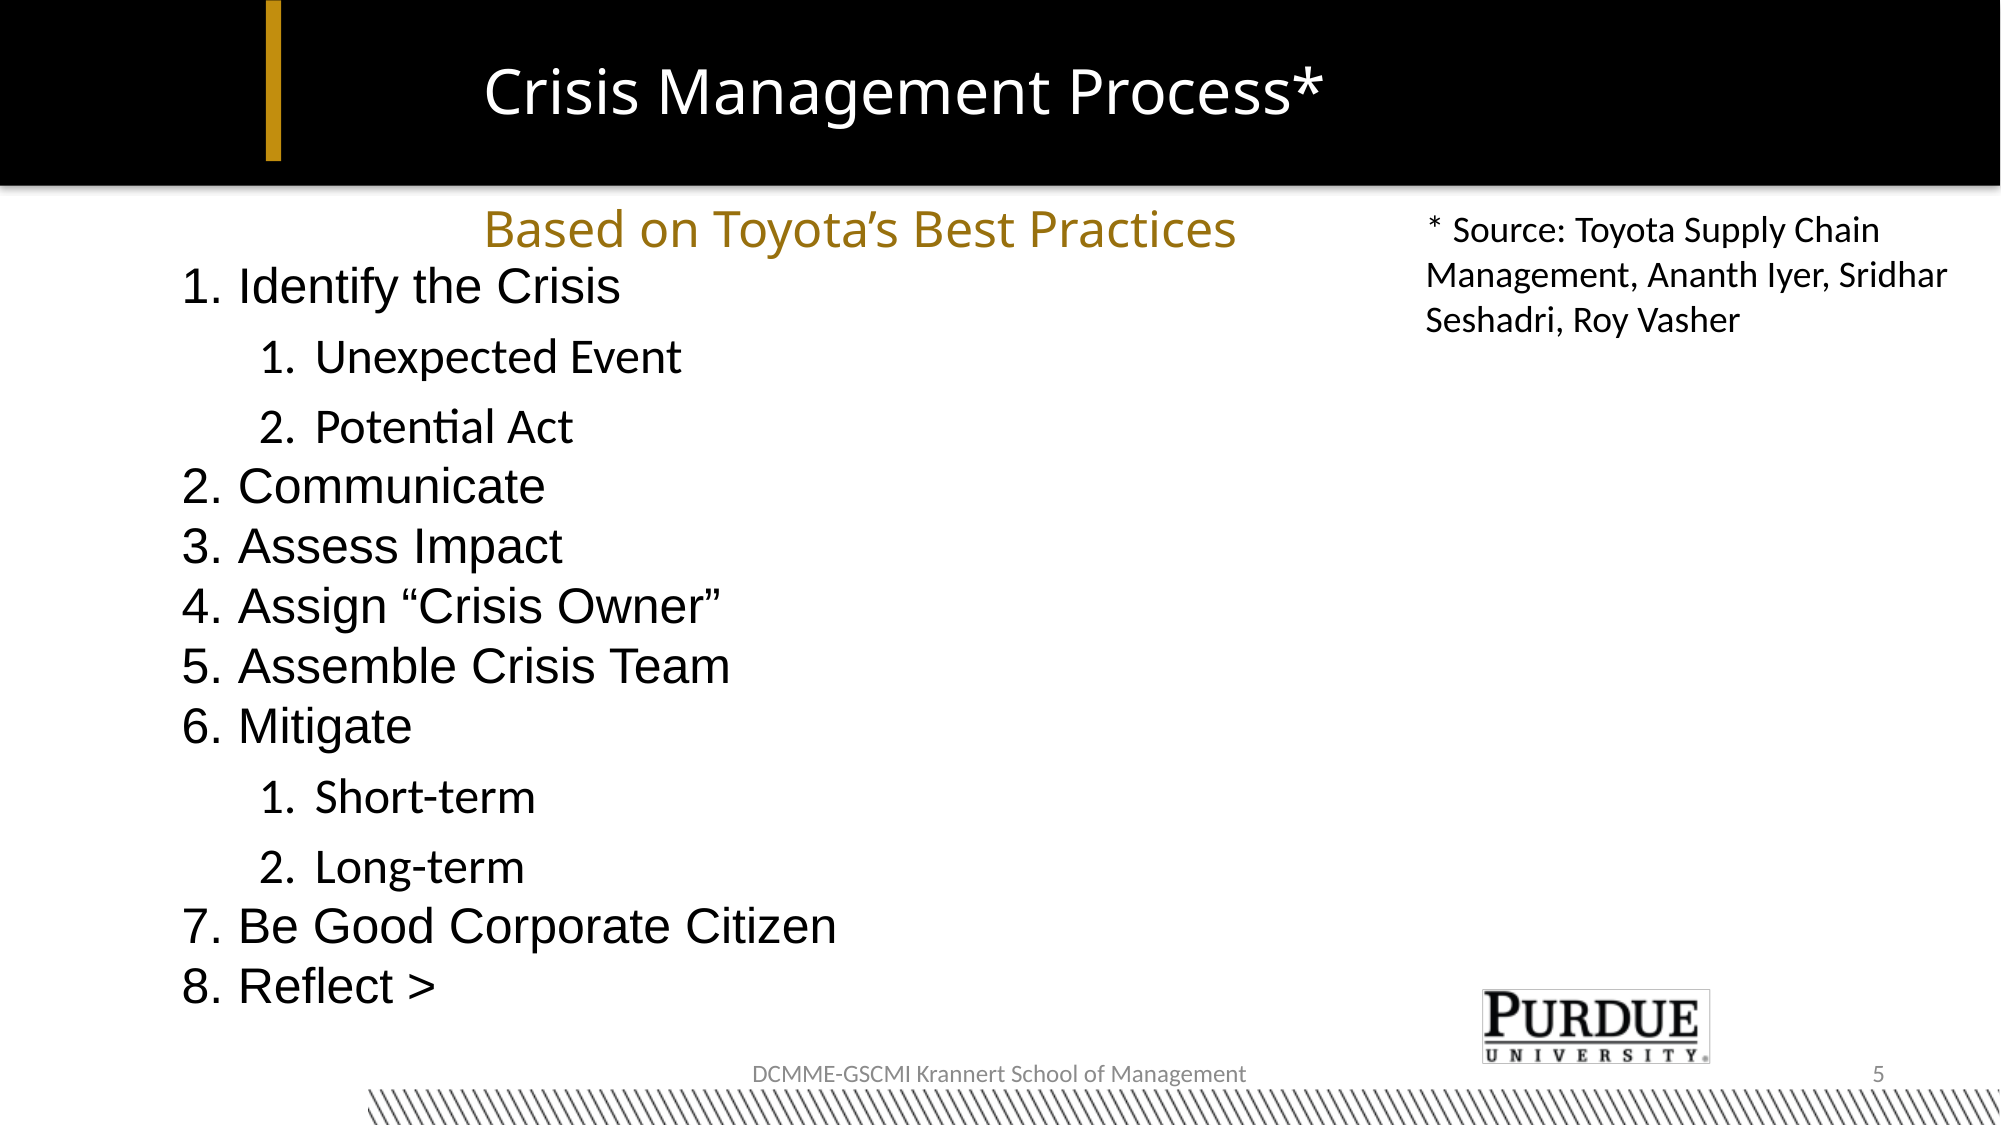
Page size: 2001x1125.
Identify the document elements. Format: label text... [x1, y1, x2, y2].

title Crisis Management Process* [483, 52, 1818, 140]
list Based on Toyota’s Best Practices [483, 197, 1410, 253]
list Identify the Crisis Unexpected Event Potential Act Communicate Assess Impact Assign “Crisis Owner” Assemble Crisis Team Mitigate Short-term Long-term Be Good Corporate Citizen Reflect > [181, 253, 1516, 814]
text_box * Source: Toyota Supply Chain Management, Ananth Iyer, Sridhar Seshadri, Roy Vasher [1410, 197, 2000, 348]
footer DCMME-GSCMI Krannert School of Management [683, 1042, 1317, 1103]
slide_number 5 [1433, 1042, 1900, 1103]
